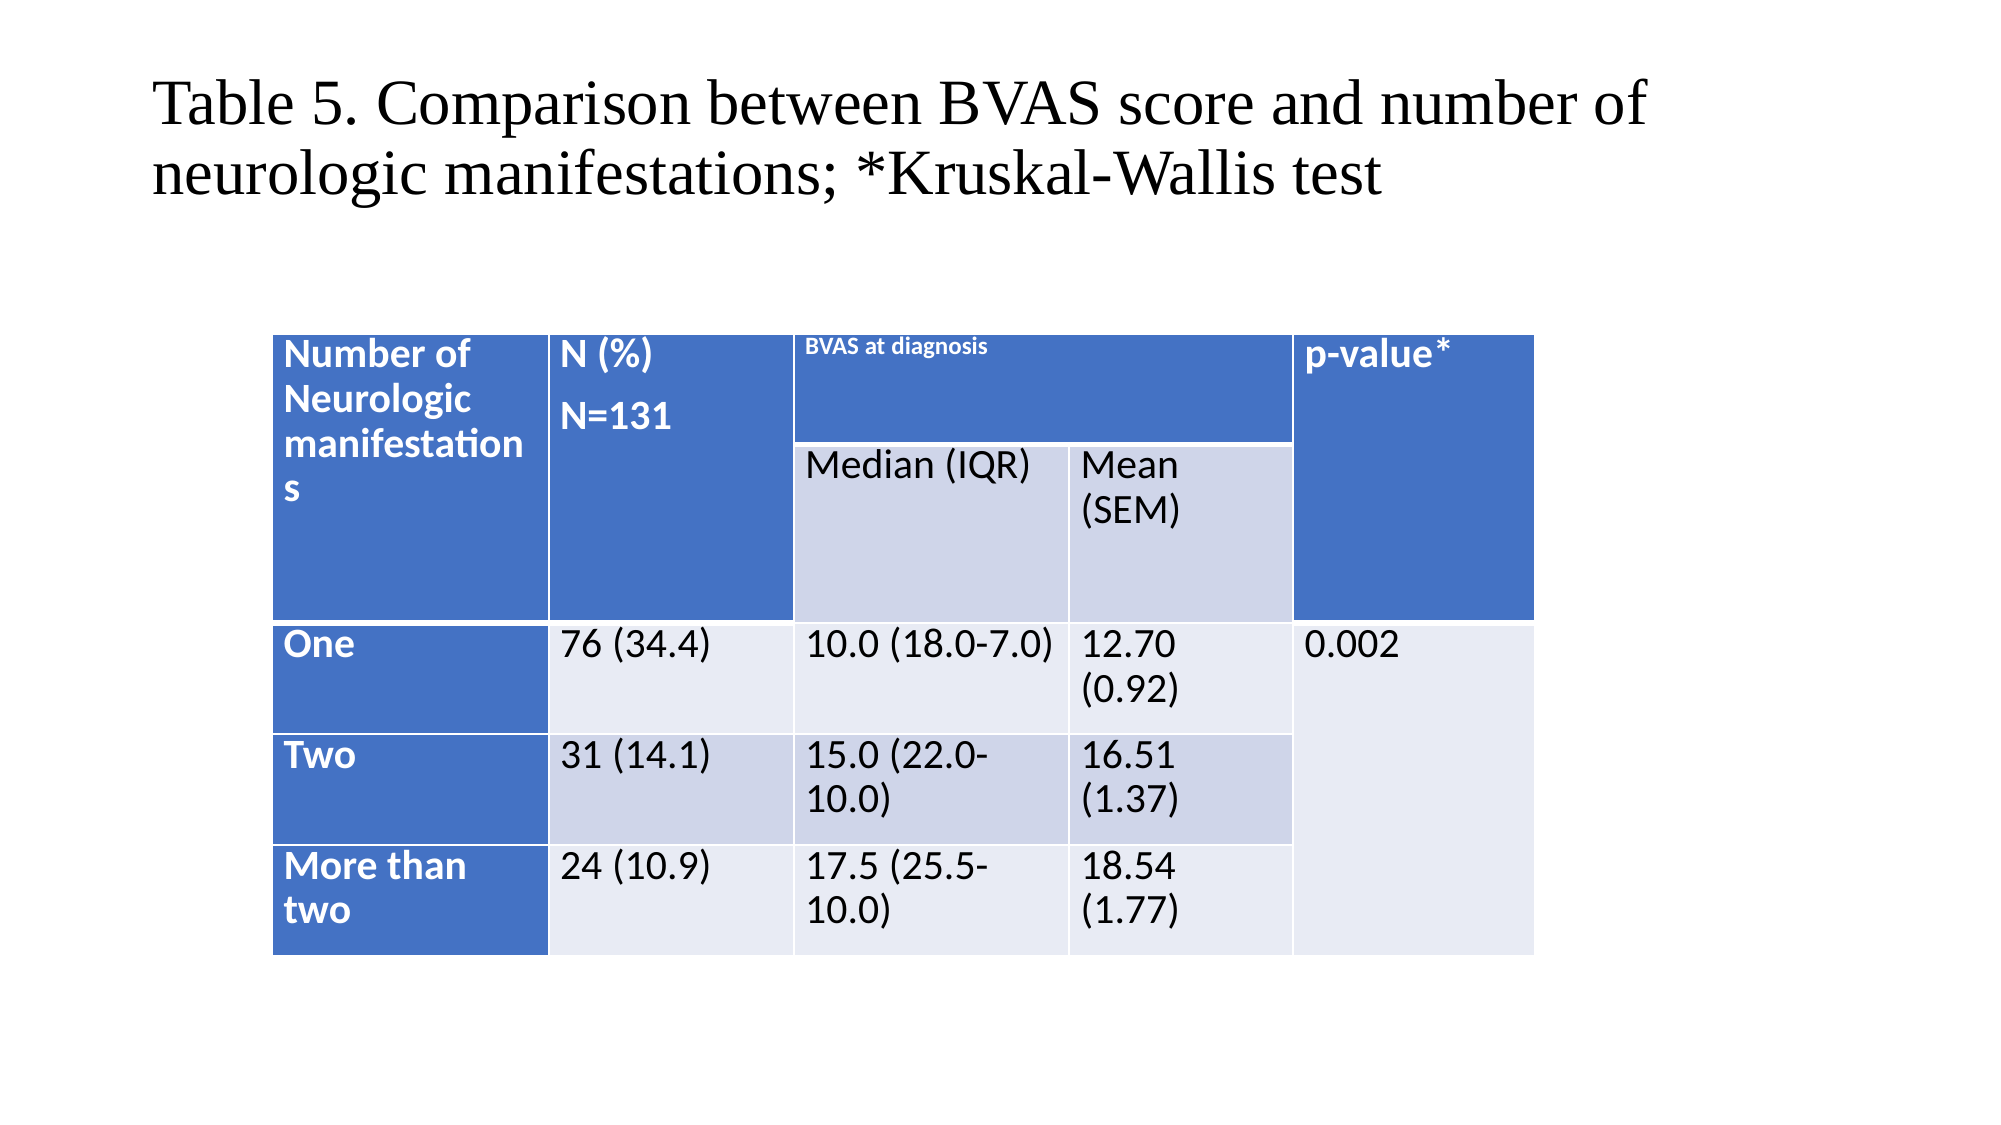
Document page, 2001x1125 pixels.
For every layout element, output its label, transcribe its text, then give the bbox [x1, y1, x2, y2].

table_cell 16.51 (1.37) [1070, 735, 1292, 844]
table_cell 12.70 (0.92) [1070, 624, 1292, 733]
table_cell One [273, 626, 548, 733]
table_cell More than two [273, 846, 548, 955]
table_cell 0.002 [1294, 626, 1534, 955]
table_header N (%) N=131 [550, 335, 793, 620]
table_cell 10.0 (18.0-7.0) [795, 624, 1068, 733]
table_cell 17.5 (25.5-10.0) [795, 846, 1068, 955]
table_cell 31 (14.1) [550, 735, 793, 844]
title Table 5. Comparison between BVAS score and number of neurologic manifestations; *Kruskal-Wallis test [137, 59, 1863, 278]
table_cell 24 (10.9) [550, 846, 793, 955]
table_cell Two [273, 735, 548, 844]
table_cell Mean (SEM) [1070, 447, 1292, 622]
table_cell 15.0 (22.0-10.0) [795, 735, 1068, 844]
table_cell Median (IQR) [795, 447, 1068, 622]
table_header BVAS at diagnosis [795, 335, 1292, 442]
table_cell 76 (34.4) [550, 626, 793, 733]
table_cell 18.54 (1.77) [1070, 846, 1292, 955]
table_header p-value* [1294, 335, 1534, 620]
table_header Number of Neurologic manifestations [273, 335, 548, 620]
